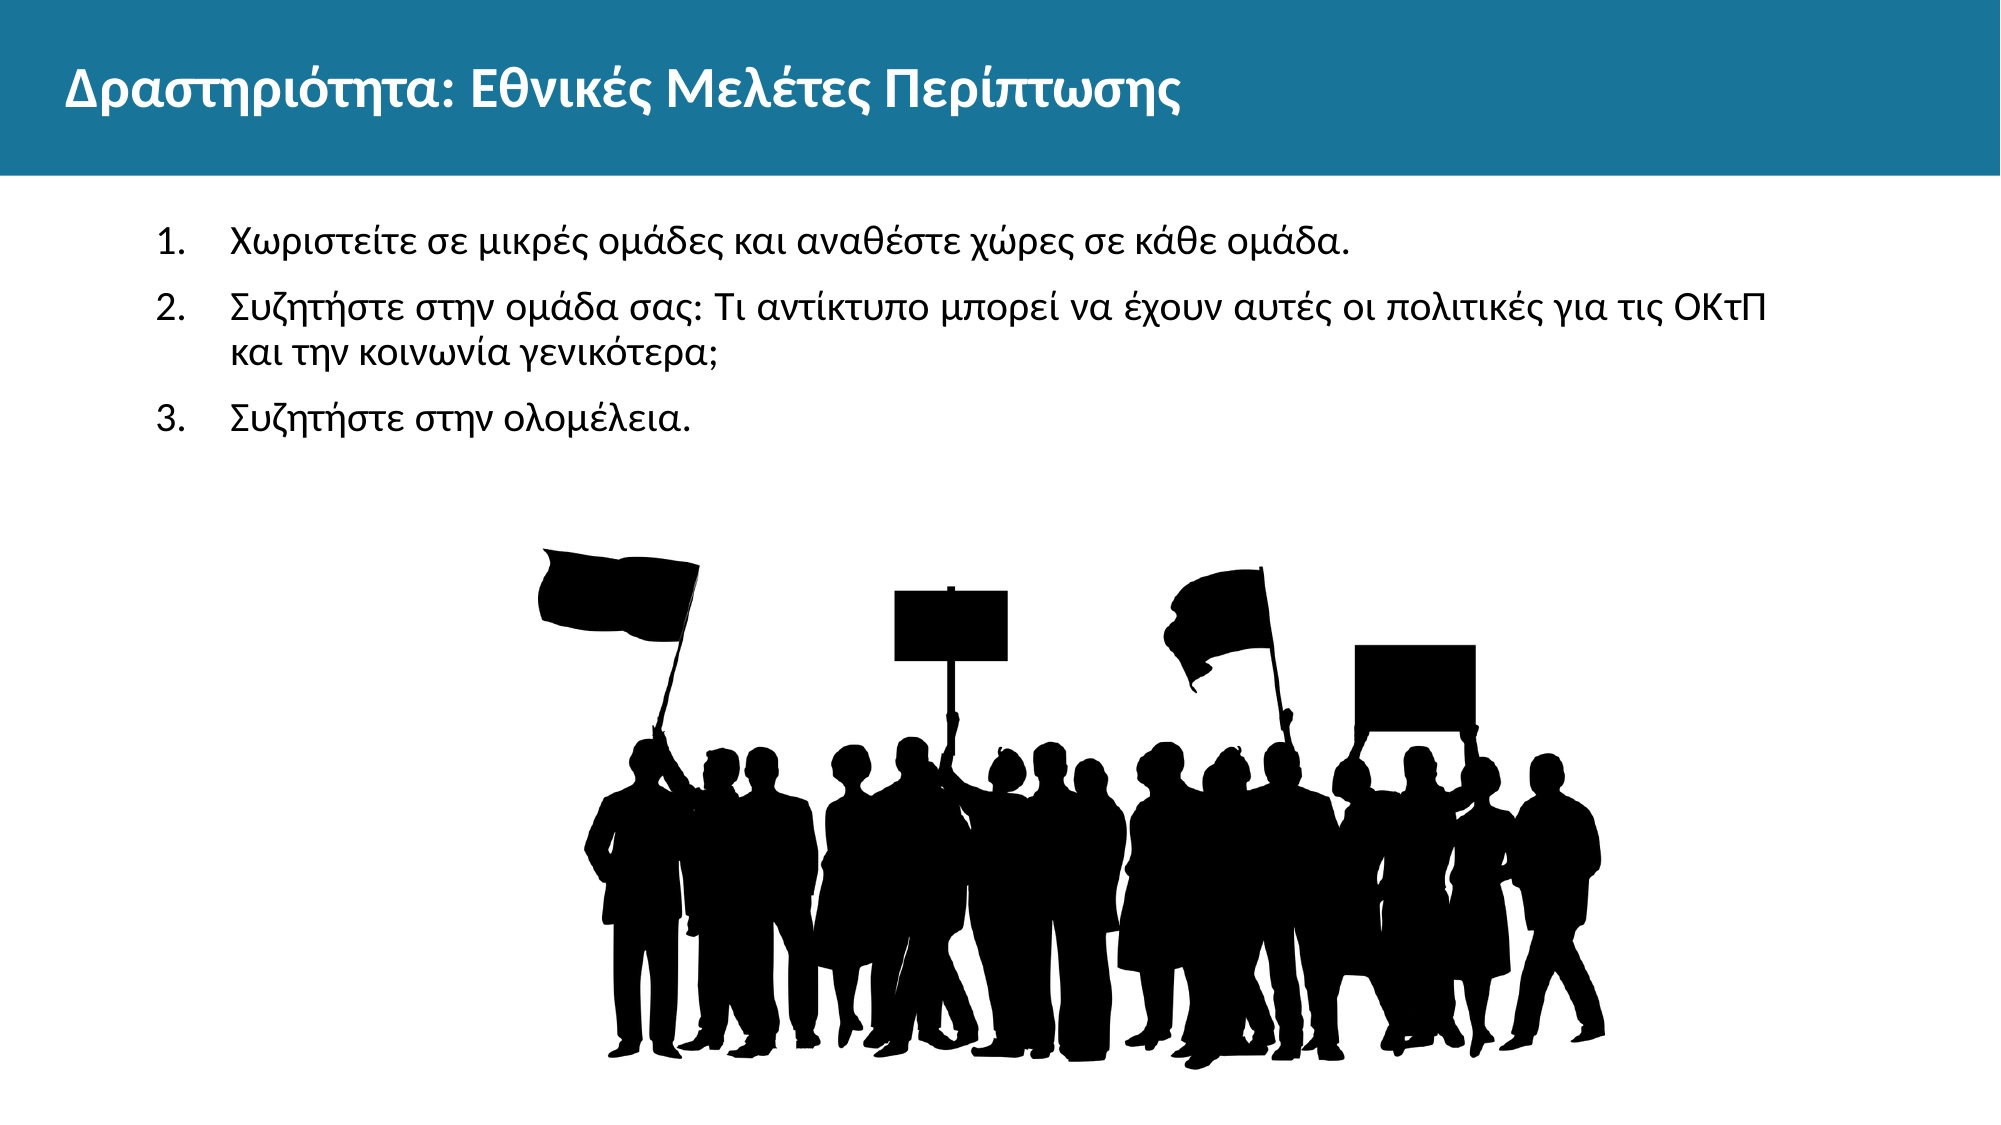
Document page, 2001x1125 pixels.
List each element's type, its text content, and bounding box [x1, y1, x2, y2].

title Δραστηριότητα: Εθνικές Μελέτες Περίπτωσης [65, 28, 1935, 140]
list Χωριστείτε σε μικρές ομάδες και αναθέστε χώρες σε κάθε ομάδα. Συζητήστε στην ομάδα σας: Τι αντίκτυπο μπορεί να έχουν αυτές οι πολιτικές για τις ΟΚτΠ και την κοινωνία γενικότερα; Συζητήστε στην ολομέλεια. [155, 218, 1768, 543]
picture [538, 541, 1605, 1076]
